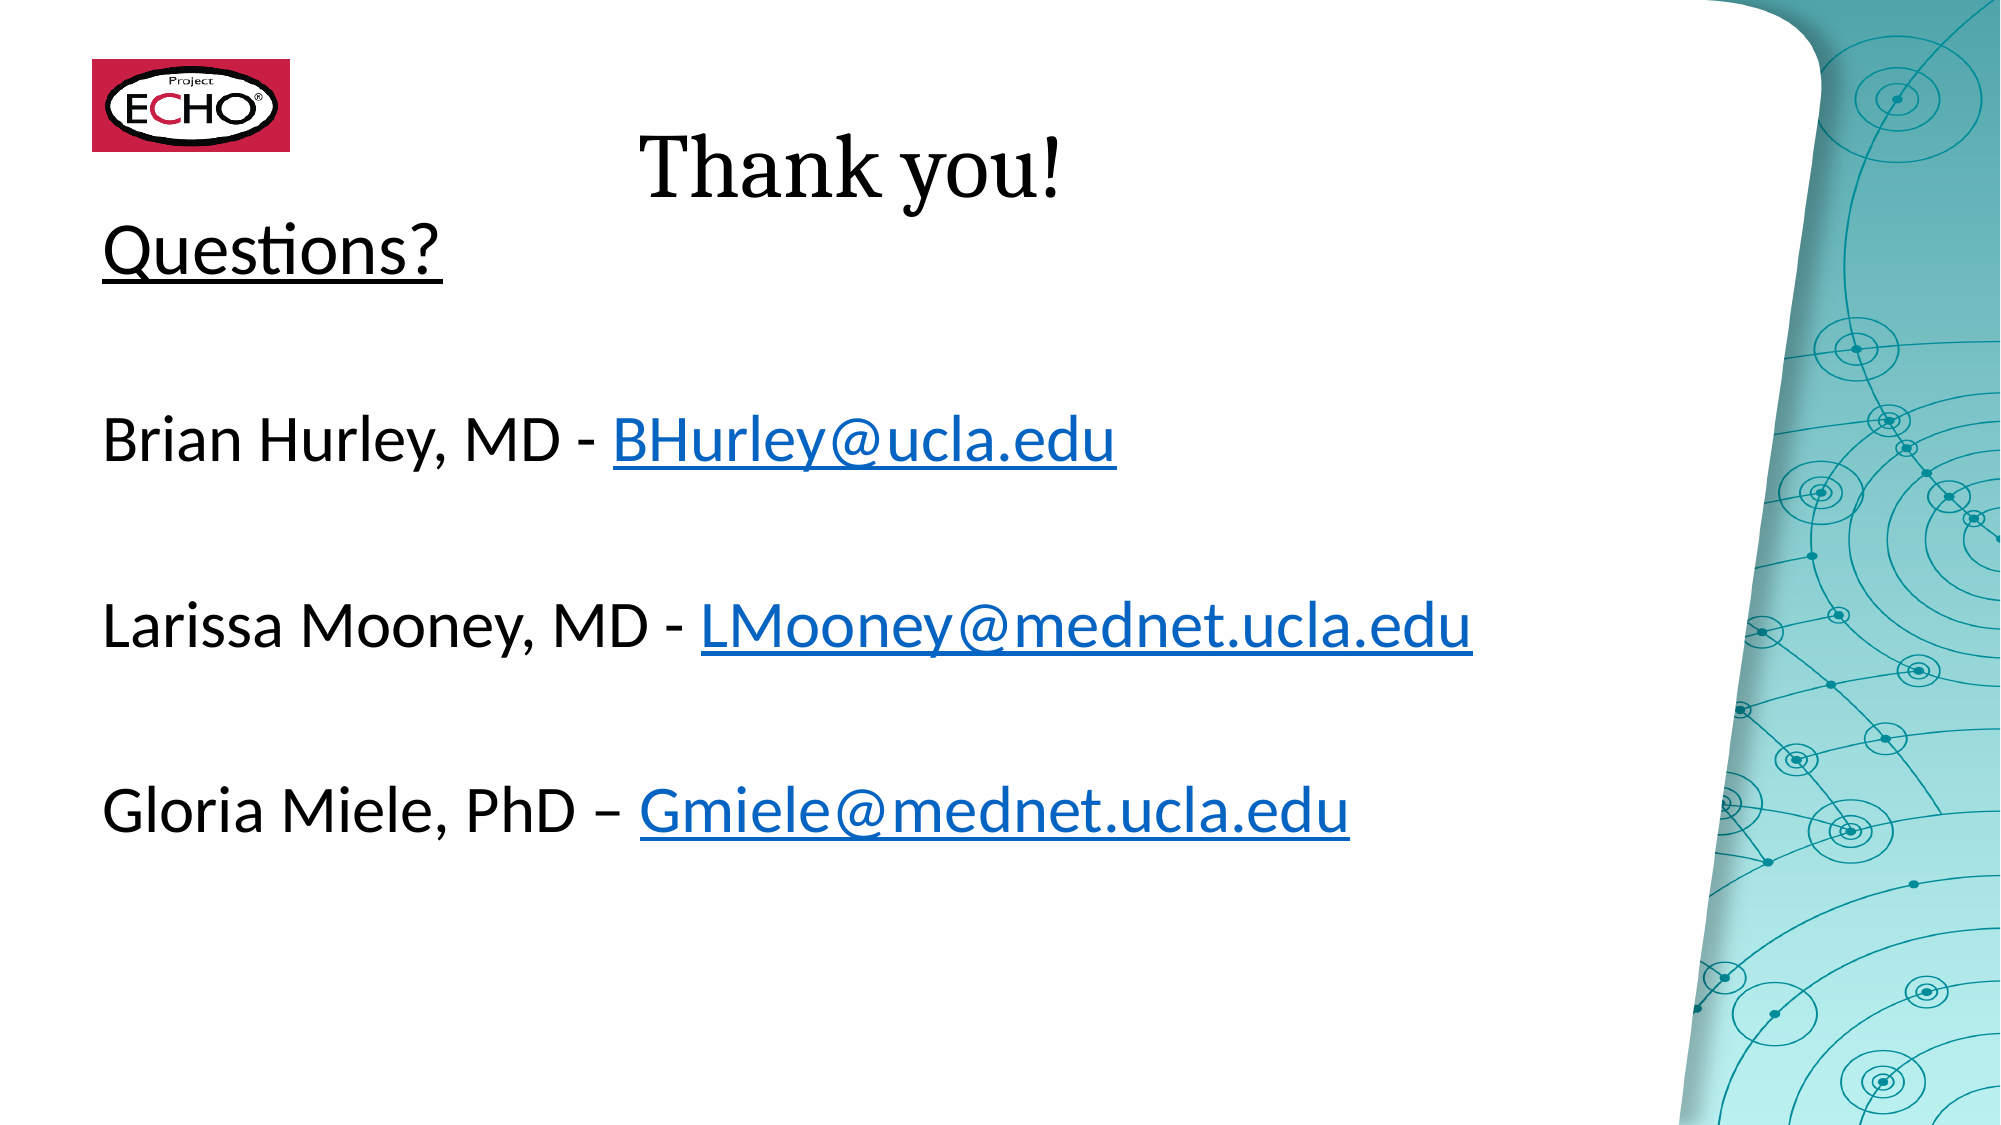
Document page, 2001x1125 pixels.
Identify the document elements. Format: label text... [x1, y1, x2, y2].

picture [0, 0, 2001, 1125]
list Questions? Brian Hurley, MD - BHurley@ucla.edu Larissa Mooney, MD - LMooney@mednet.ucla.edu Gloria Miele, PhD – Gmiele@mednet.ucla.edu [87, 202, 1698, 895]
title Thank you! [0, 110, 1725, 329]
